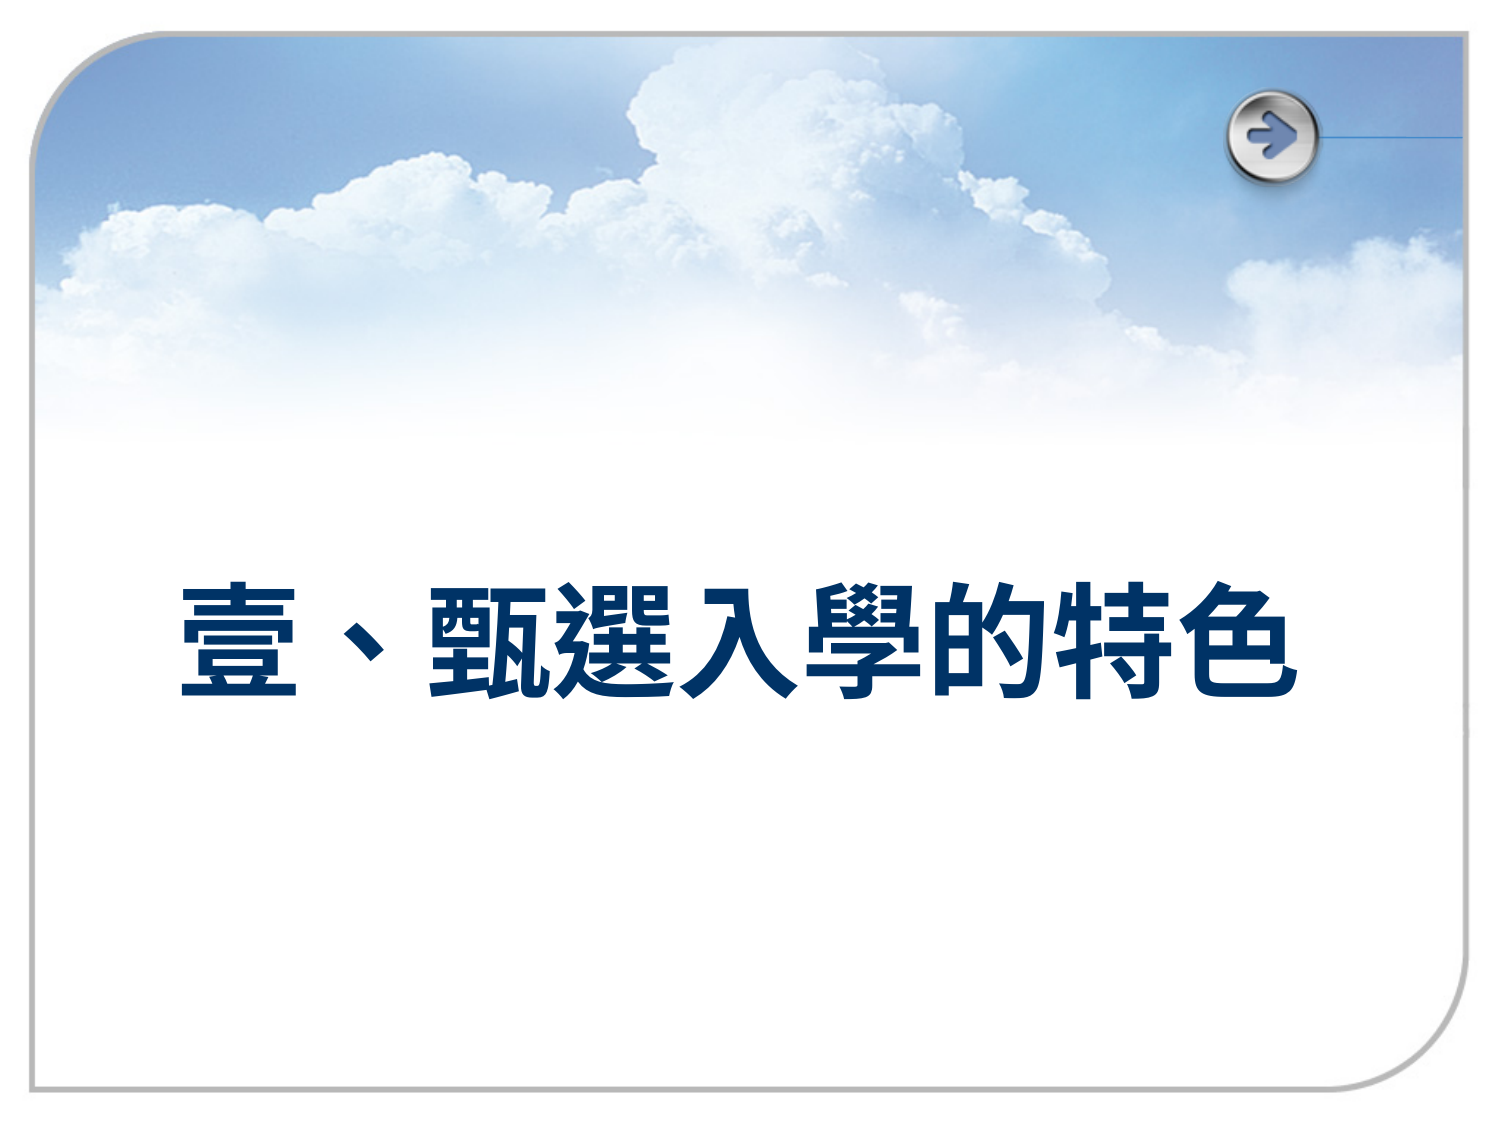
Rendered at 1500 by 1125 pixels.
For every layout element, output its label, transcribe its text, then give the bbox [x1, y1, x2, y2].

title 壹、甄選入學的特色 [88, 562, 1388, 716]
picture [0, 0, 1500, 1125]
